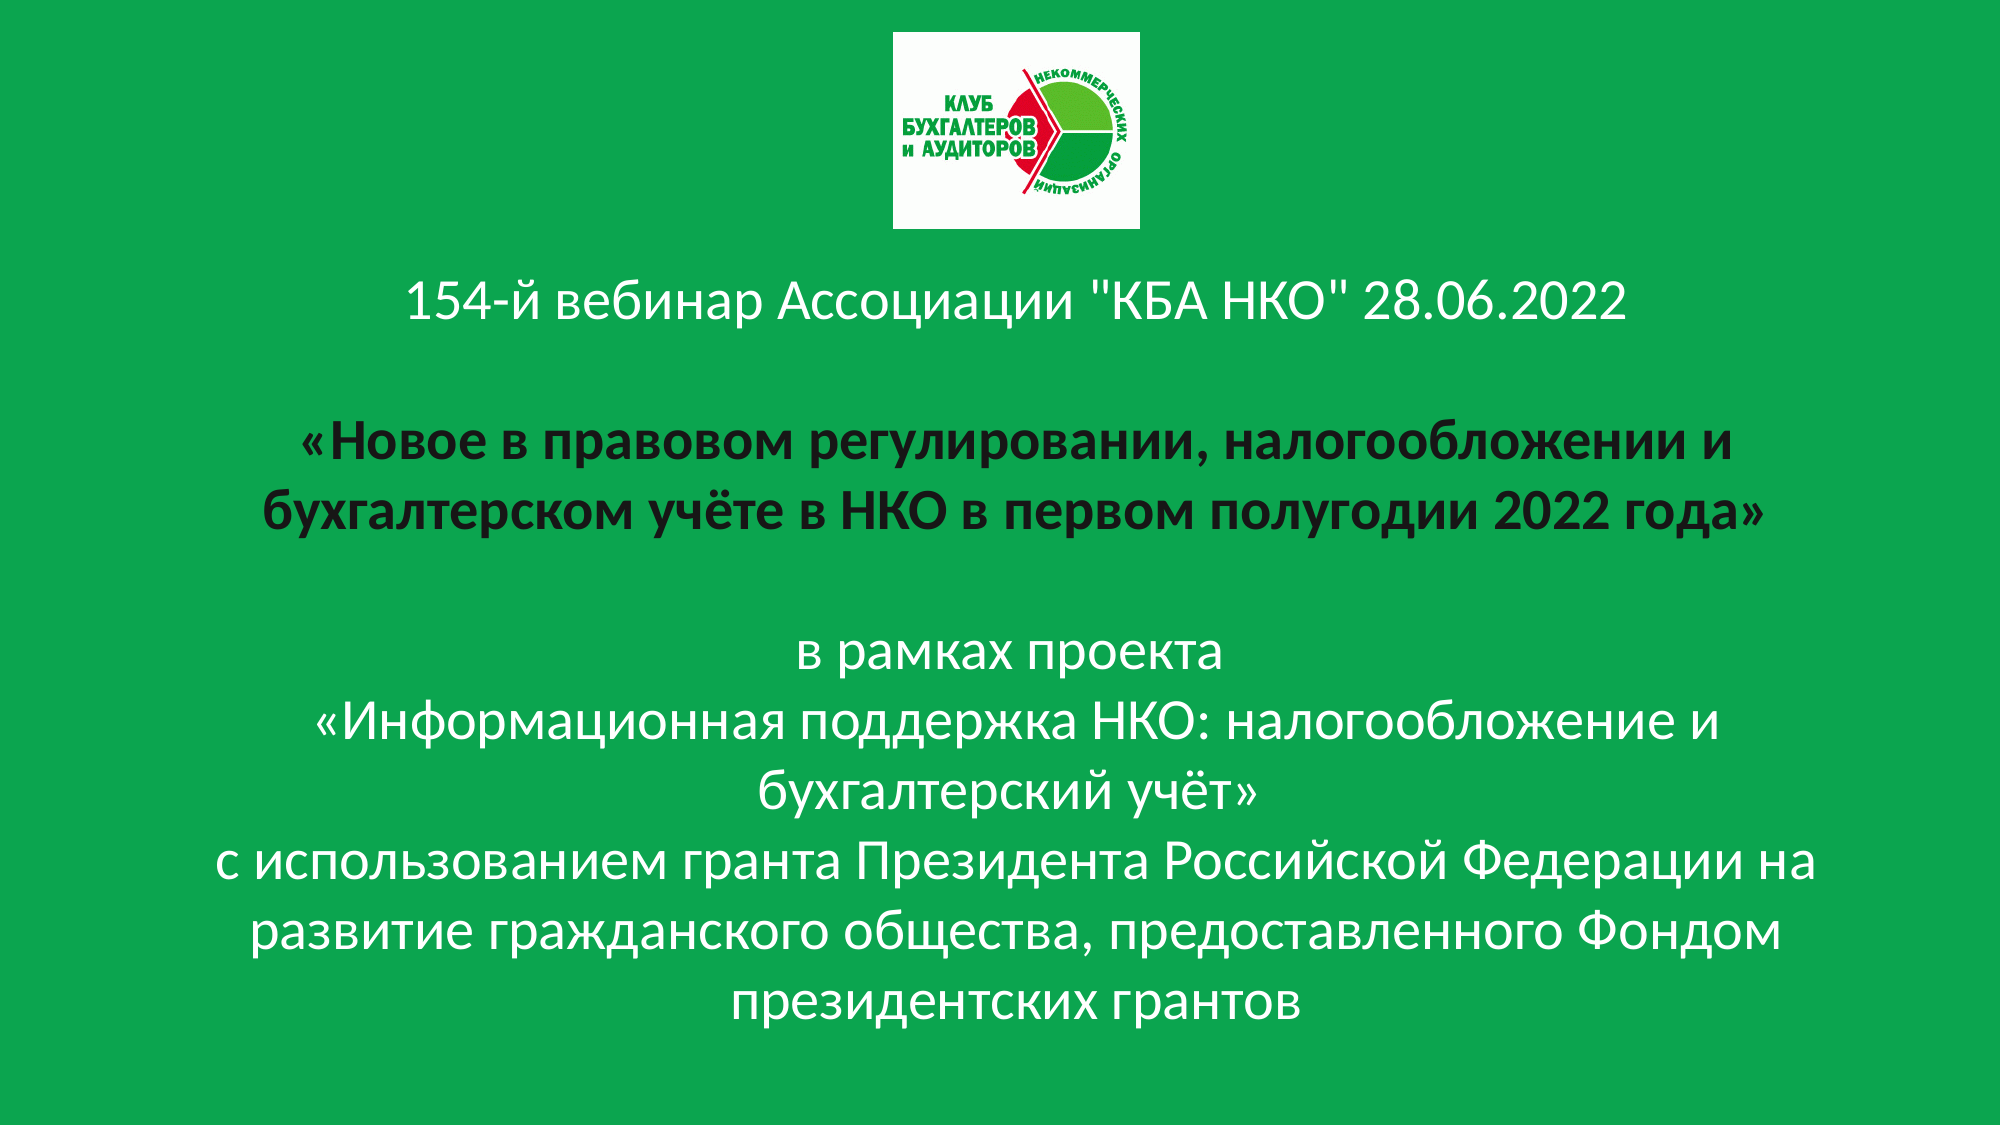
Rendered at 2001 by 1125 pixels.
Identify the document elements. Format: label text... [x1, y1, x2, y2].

picture [892, 32, 1141, 229]
text_box 154-й вебинар Ассоциации "КБА НКО" 28.06.2022 «Новое в правовом регулировании, налогообложении и бухгалтерском учёте в НКО в первом полугодии 2022 года» в рамках проекта «Информационная поддержка НКО: налогообложение и бухгалтерский учёт» с использованием гранта Президента Российской Федерации на развитие гражданского общества, предоставленного Фондом президентских грантов [194, 253, 1839, 1039]
